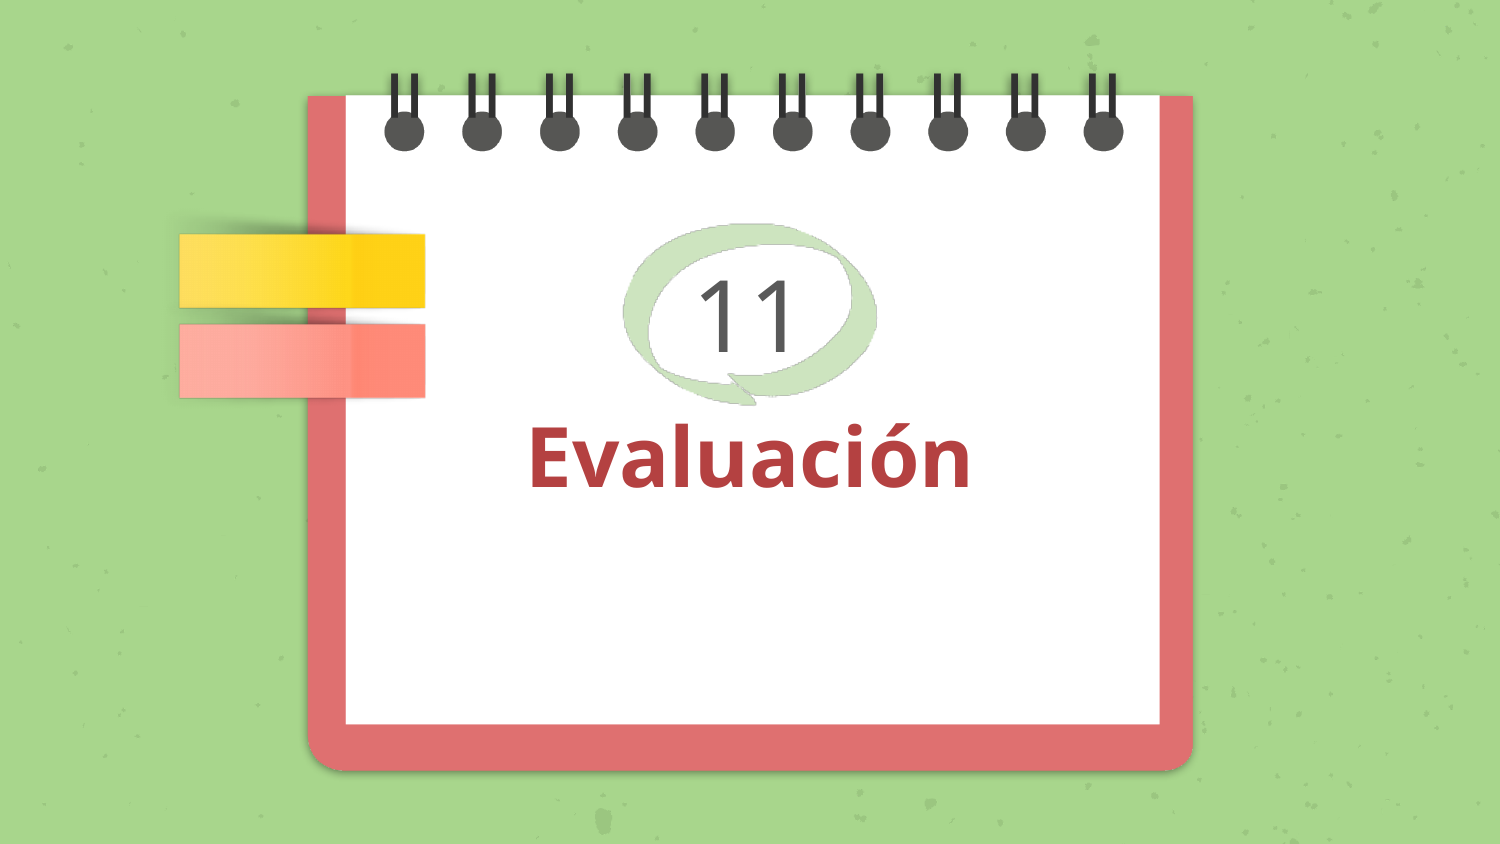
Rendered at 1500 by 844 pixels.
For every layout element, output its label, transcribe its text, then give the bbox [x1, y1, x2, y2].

picture [136, 73, 1193, 771]
title Evaluación [336, 389, 1164, 523]
